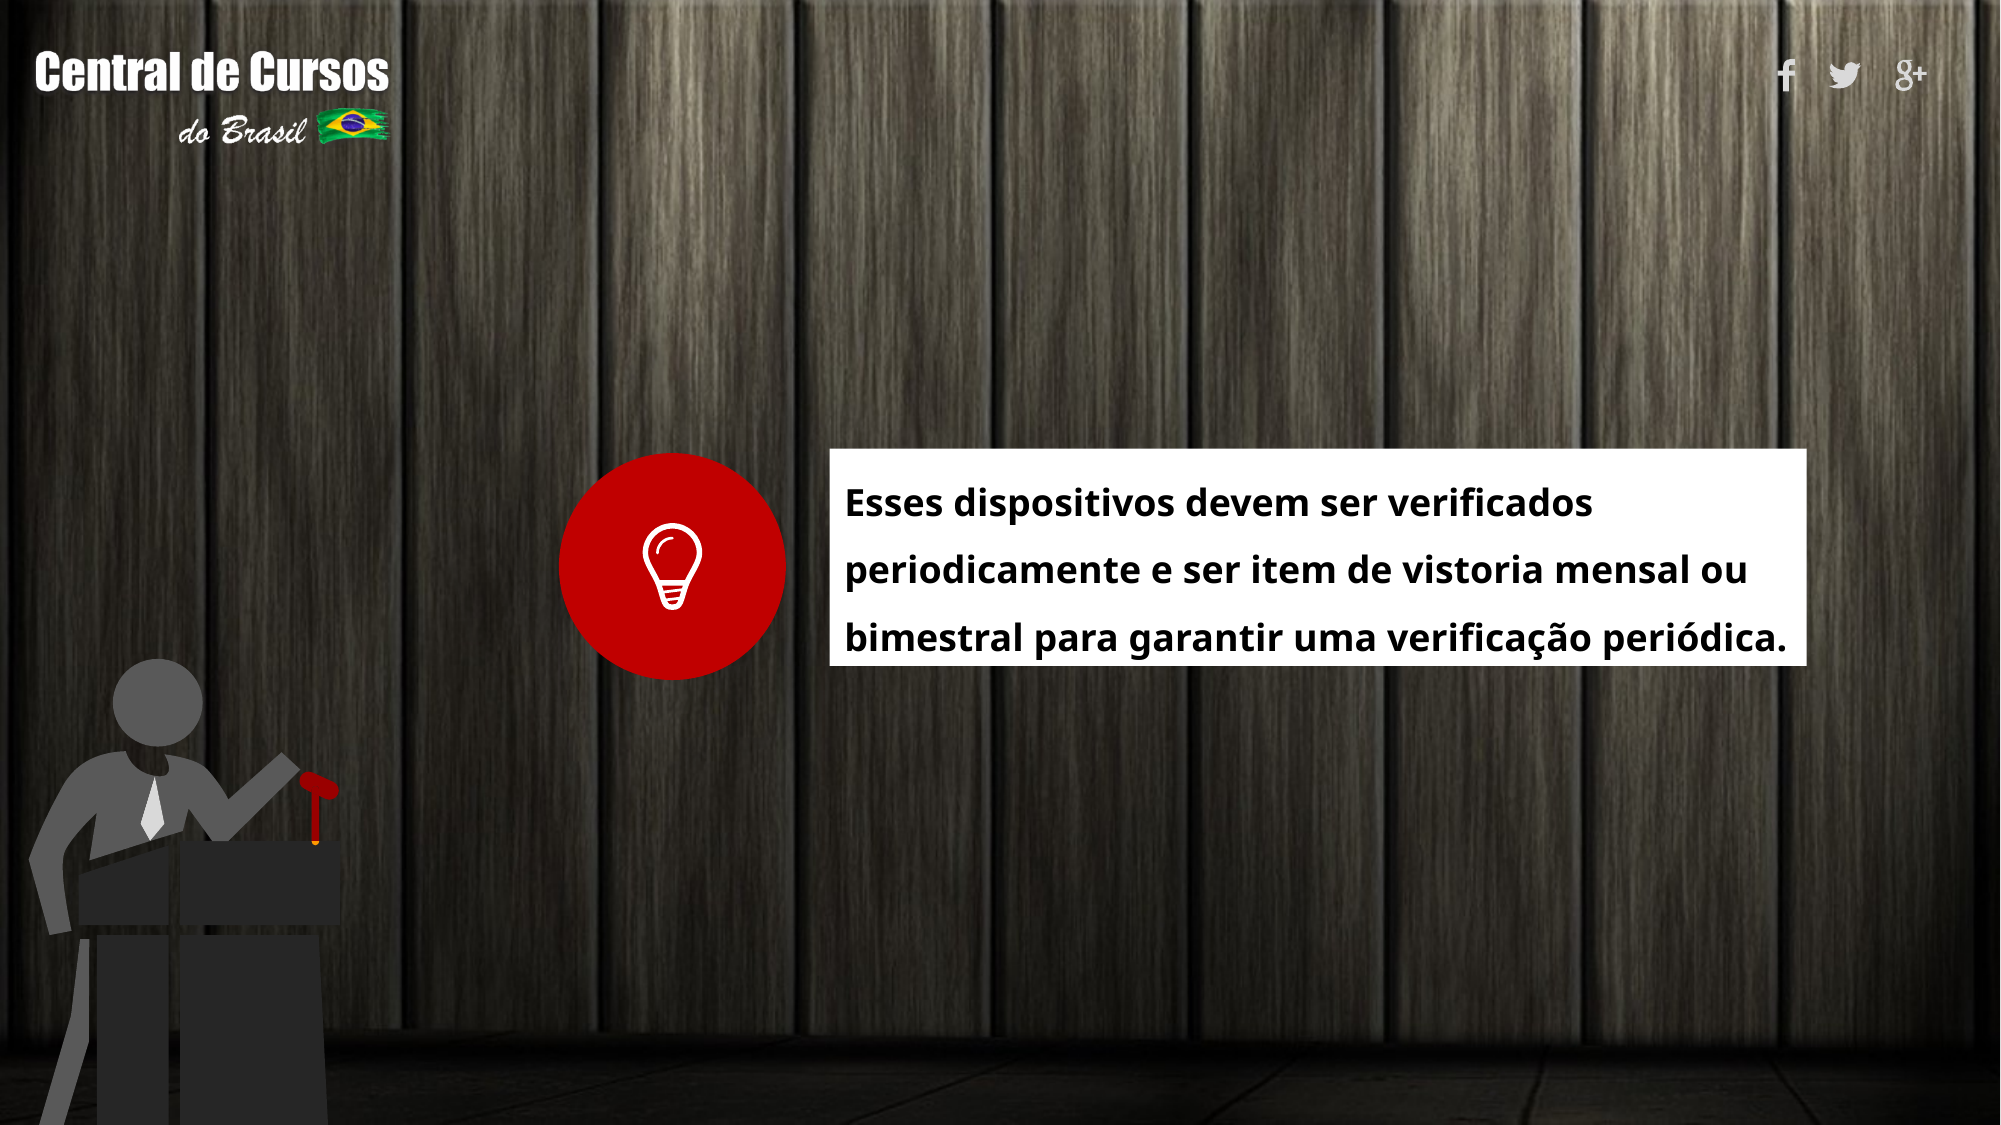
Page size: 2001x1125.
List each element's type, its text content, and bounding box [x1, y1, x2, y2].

text_box Esses dispositivos devem ser verificados periodicamente e ser item de vistoria mensal ou bimestral para garantir uma verificação periódica. [829, 448, 1807, 666]
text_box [28, 658, 341, 1125]
picture [0, 0, 2001, 1125]
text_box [558, 453, 786, 680]
